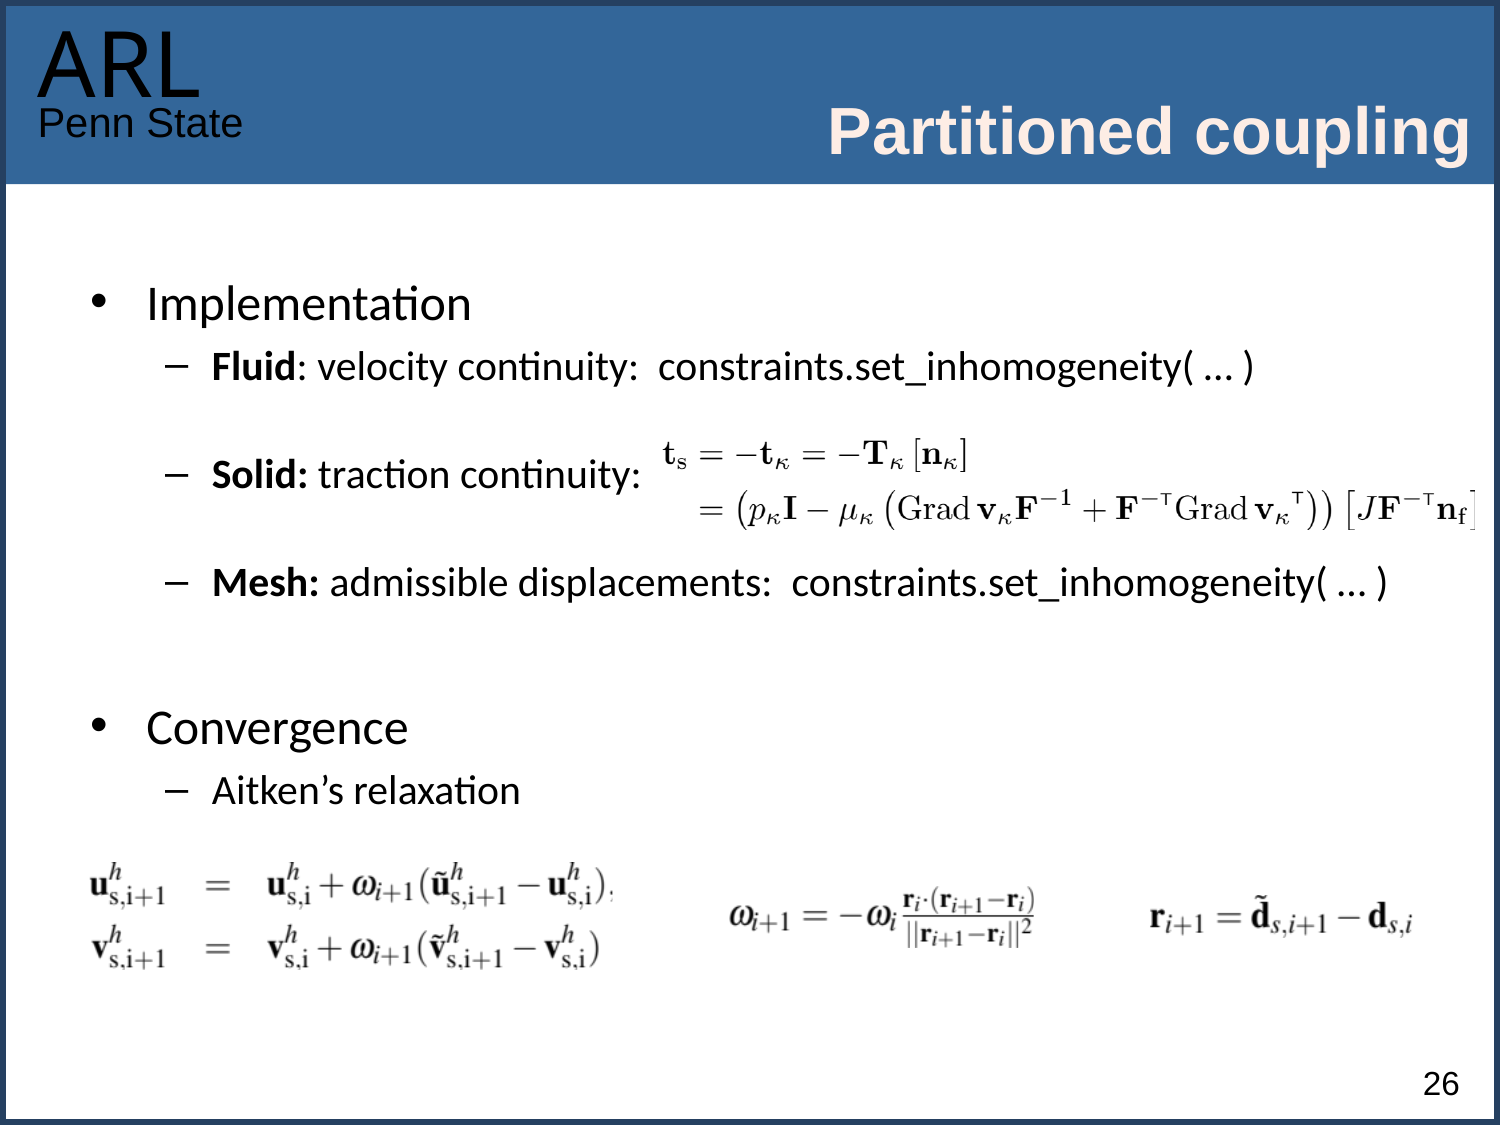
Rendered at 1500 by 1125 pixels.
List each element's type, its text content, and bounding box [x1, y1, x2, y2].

picture [88, 862, 613, 971]
list Implementation Fluid: velocity continuity: constraints.set_inhomogeneity( … ) Solid: traction continuity: Mesh: admissible displacements: constraints.set_inhomogeneity( … ) Convergence Aitken’s relaxation [75, 262, 1425, 1005]
picture [1149, 894, 1413, 938]
picture [728, 885, 1034, 948]
slide_number 26 [1350, 1050, 1475, 1110]
picture [662, 437, 1476, 530]
title Partitioned coupling [249, 12, 1488, 175]
